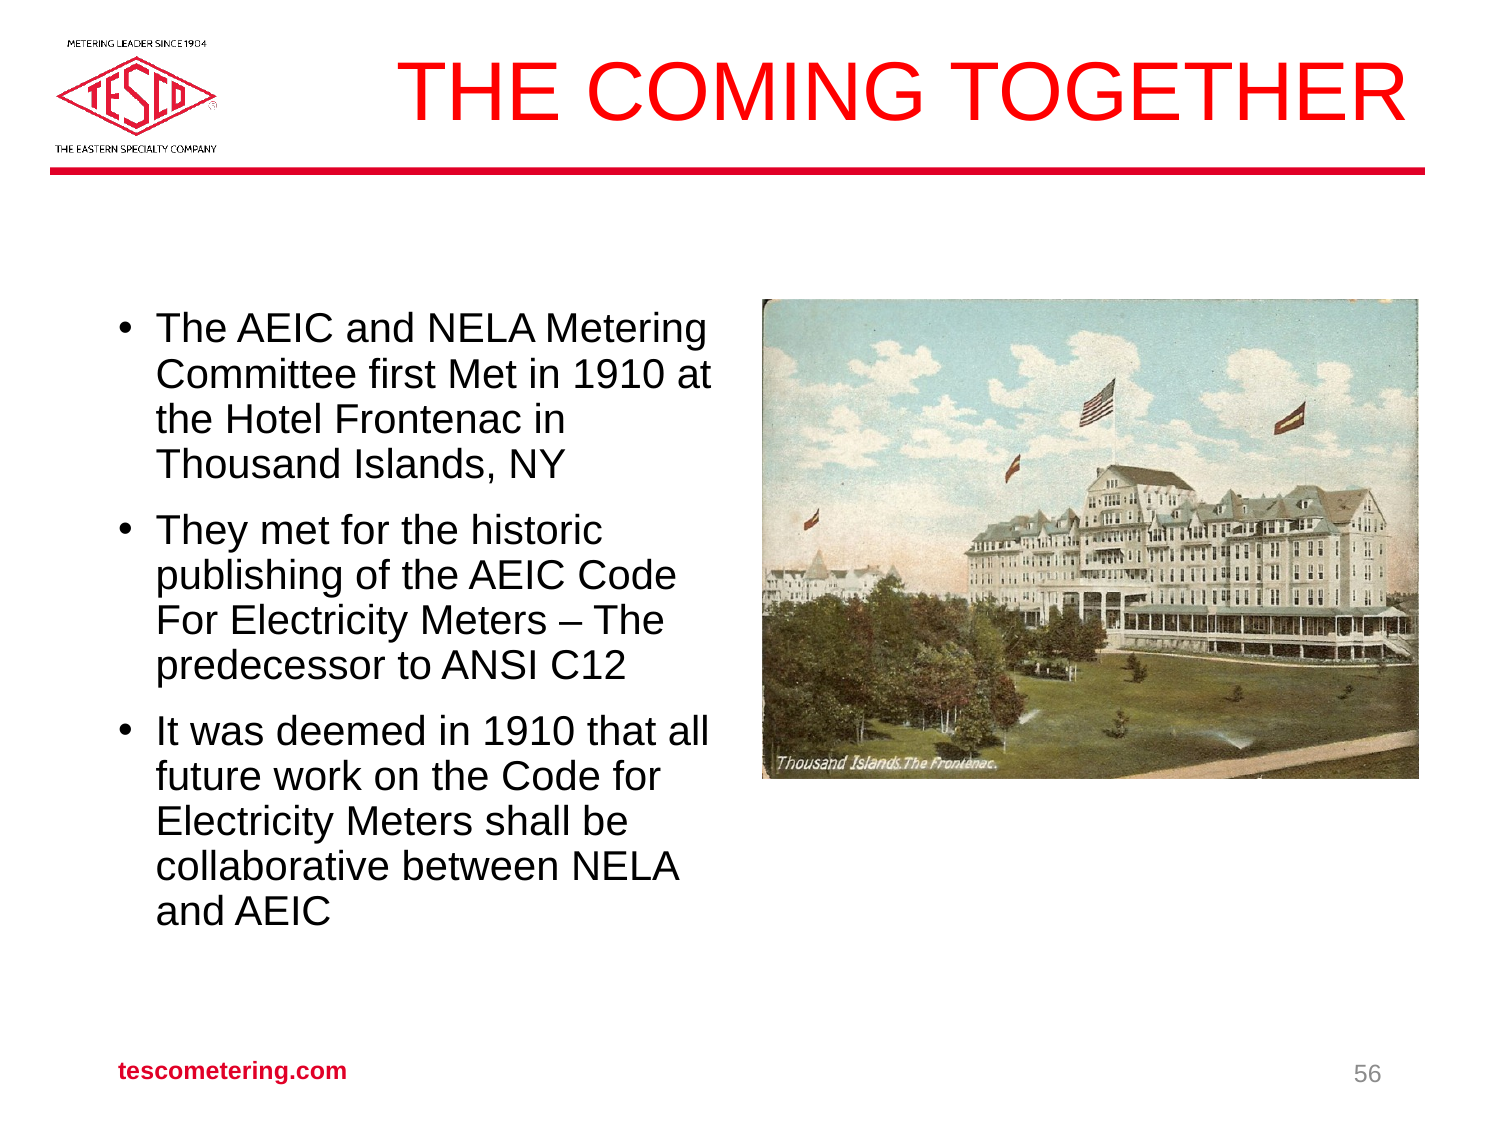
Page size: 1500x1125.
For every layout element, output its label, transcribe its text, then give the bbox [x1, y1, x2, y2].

footer tescometering.com [103, 1039, 610, 1100]
slide_number 56 [1059, 1042, 1397, 1103]
list The AEIC and NELA Metering Committee first Met in 1910 at the Hotel Frontenac in Thousand Islands, NY They met for the historic publishing of the AEIC Code For Electricity Meters – The predecessor to ANSI C12 It was deemed in 1910 that all future work on the Code for Electricity Meters shall be collaborative between NELA and AEIC [103, 299, 741, 1014]
picture [762, 299, 1419, 779]
picture [55, 38, 75, 155]
title The Coming Together [75, 0, 1425, 188]
